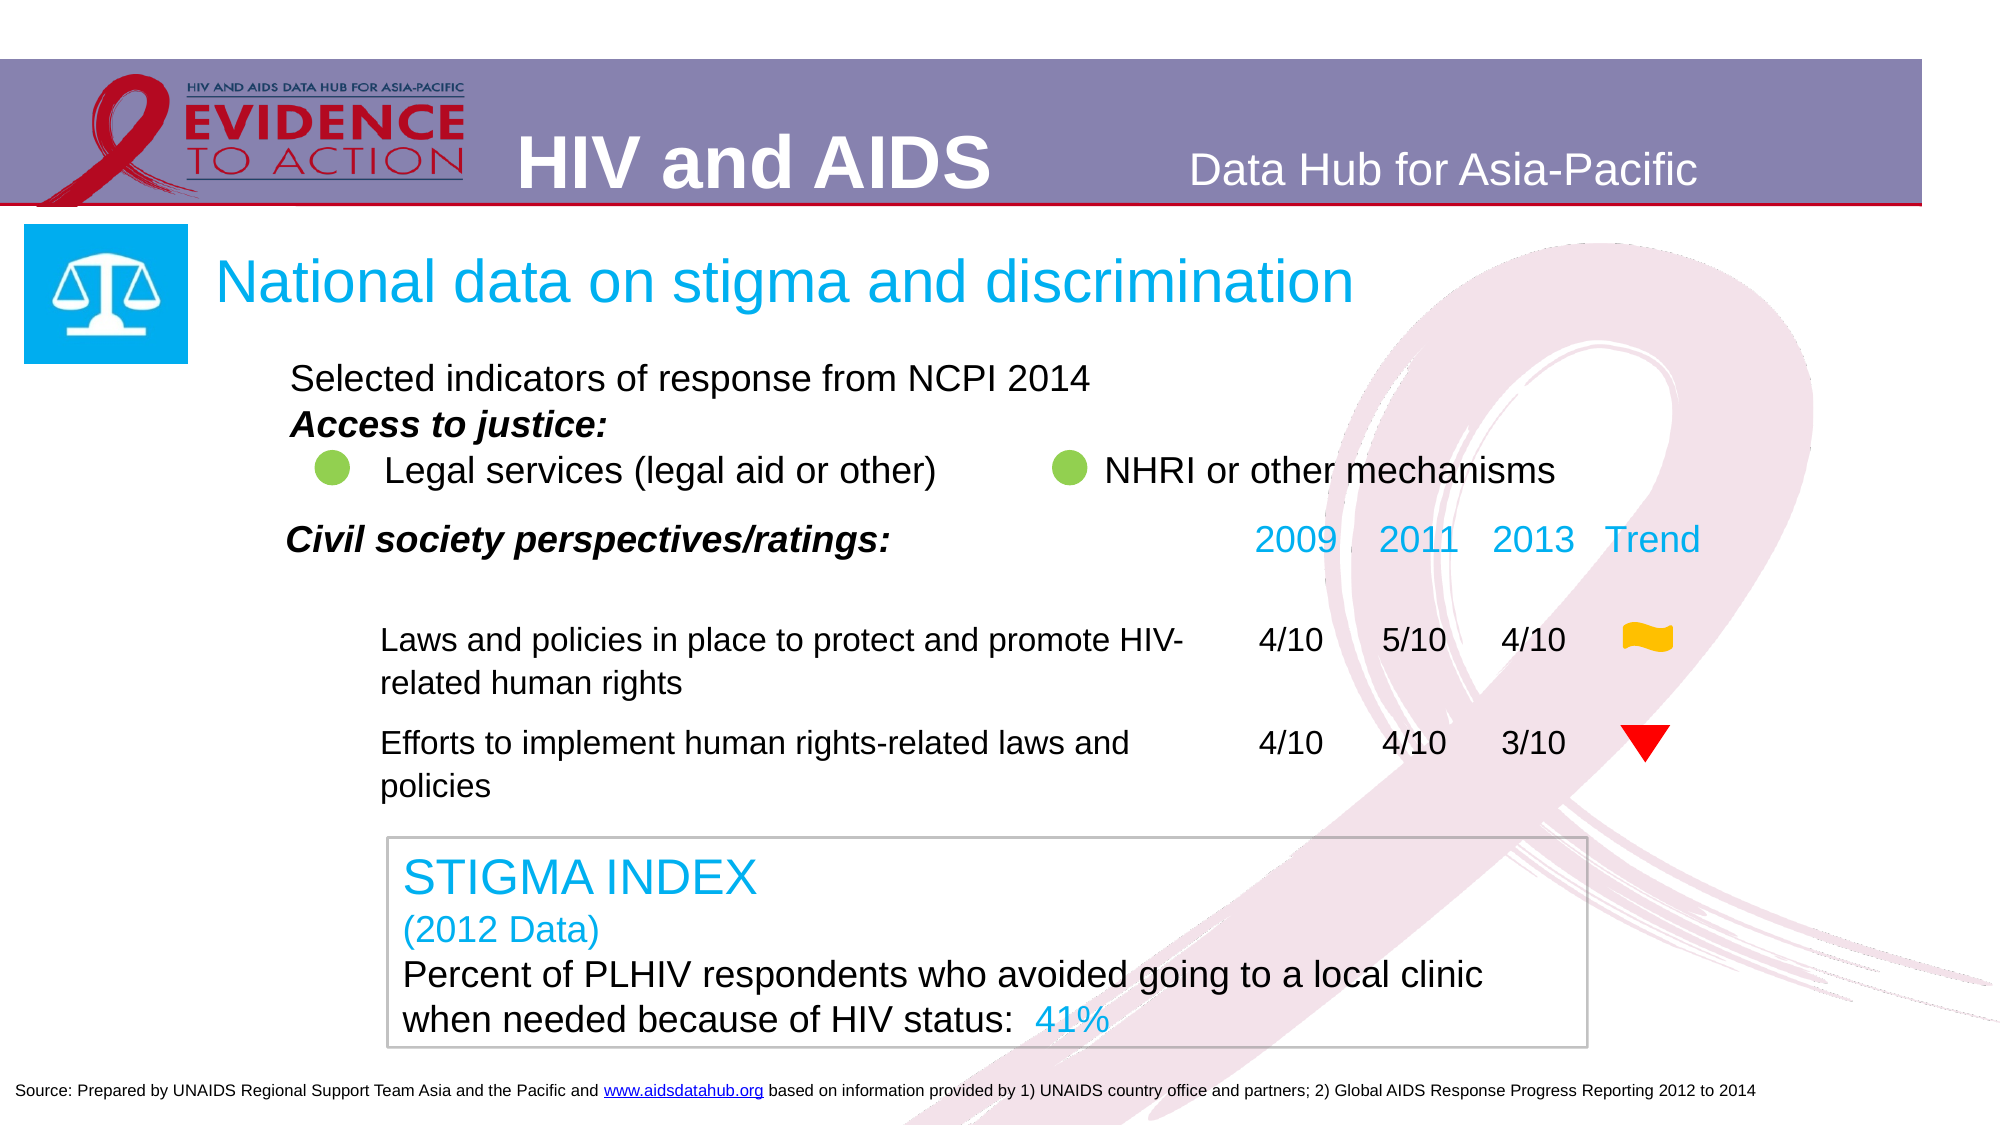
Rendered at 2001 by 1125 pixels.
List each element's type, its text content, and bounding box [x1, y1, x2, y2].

text_box STIGMA INDEX (2012 Data) Percent of PLHIV respondents who avoided going to a local clinic when needed because of HIV status: 41% [387, 837, 1588, 1048]
table_header Trend [1593, 512, 1712, 616]
text_box Selected indicators of response from NCPI 2014 Access to justice: Legal services (legal aid or other) NHRI or other mechanisms [274, 299, 1750, 819]
table_cell 4/10 [1364, 719, 1474, 811]
table_cell 5/10 [1364, 616, 1474, 719]
table_cell [1593, 719, 1712, 811]
table_header 2011 [1364, 512, 1474, 616]
table_header 2009 [1228, 512, 1364, 616]
table_cell 4/10 [1228, 719, 1364, 811]
table_cell 4/10 [1228, 616, 1364, 719]
table_cell 4/10 [1474, 616, 1593, 719]
table_cell Efforts to implement human rights-related laws and policies [275, 719, 1228, 811]
text_box [1049, 447, 1090, 488]
picture [706, 181, 2000, 1125]
picture [52, 253, 160, 336]
text_box [312, 447, 353, 488]
table_cell 3/10 [1474, 719, 1593, 811]
text_box Source: Prepared by UNAIDS Regional Support Team Asia and the Pacific and www.aidsdatahub.org based on information provided by 1) UNAIDS country office and partners; 2) Global AIDS Response Progress Reporting 2012 to 2014 [0, 1072, 1913, 1108]
text_box [1618, 722, 1673, 765]
picture [11, 74, 469, 207]
table_cell [1593, 616, 1712, 719]
table_header Civil society perspectives/ratings: [275, 512, 1228, 616]
table_cell Laws and policies in place to protect and promote HIV-related human rights [275, 616, 1228, 719]
text_box National data on stigma and discrimination [200, 234, 1425, 322]
text_box [1622, 622, 1673, 652]
table_header 2013 [1474, 512, 1593, 616]
